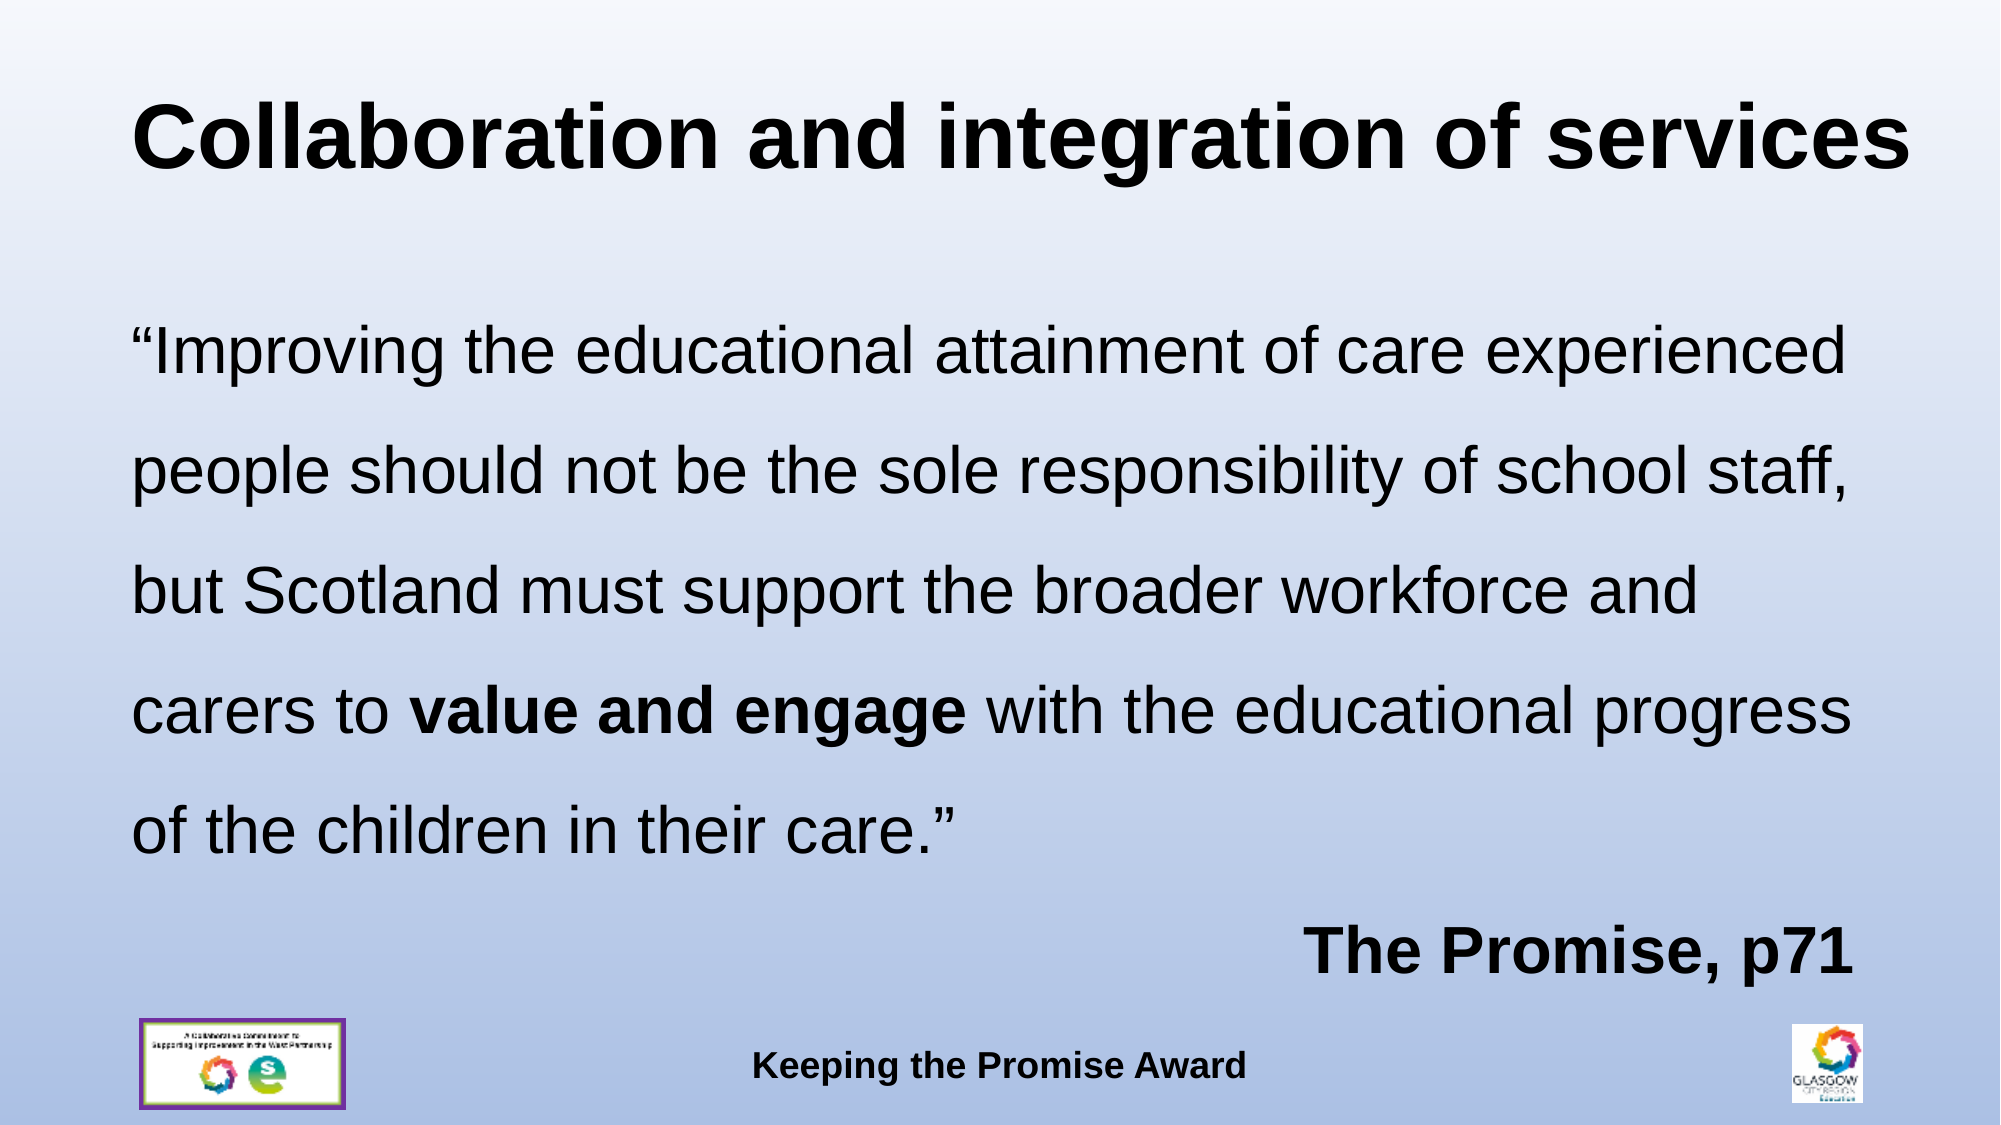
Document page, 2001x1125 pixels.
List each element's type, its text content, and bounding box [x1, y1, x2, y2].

picture [1792, 1024, 1863, 1103]
picture [139, 1018, 346, 1110]
text_box “Improving the educational attainment of care experienced people should not be the sole responsibility of school staff, but Scotland must support the broader workforce and carers to value and engage with the educational progress of the children in their care.” The Promise, p71 [116, 259, 1871, 994]
text_box Collaboration and integration of services [116, 69, 1948, 195]
